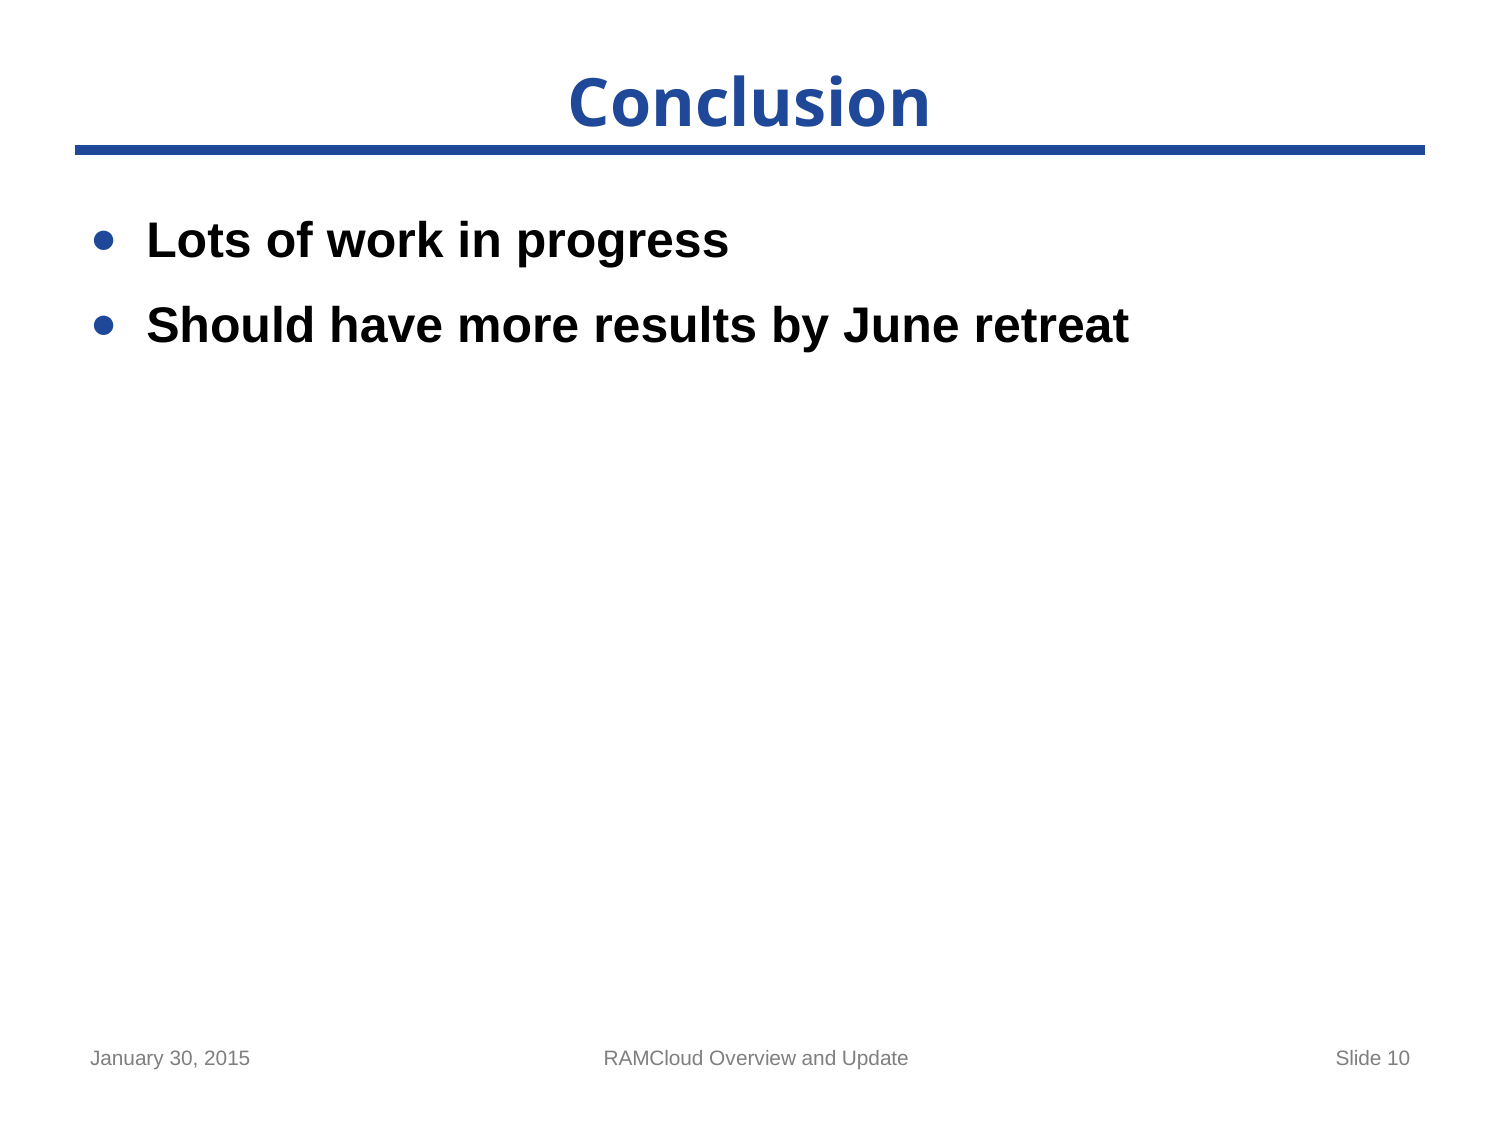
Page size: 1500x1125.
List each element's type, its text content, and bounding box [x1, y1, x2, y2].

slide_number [75, 1037, 425, 1103]
list Lots of work in progress Should have more results by June retreat [75, 200, 1425, 1005]
slide_number Slide 10 [1074, 1037, 1425, 1103]
title Conclusion [75, 50, 1425, 150]
footer RAMCloud Overview and Update [474, 1037, 1038, 1103]
